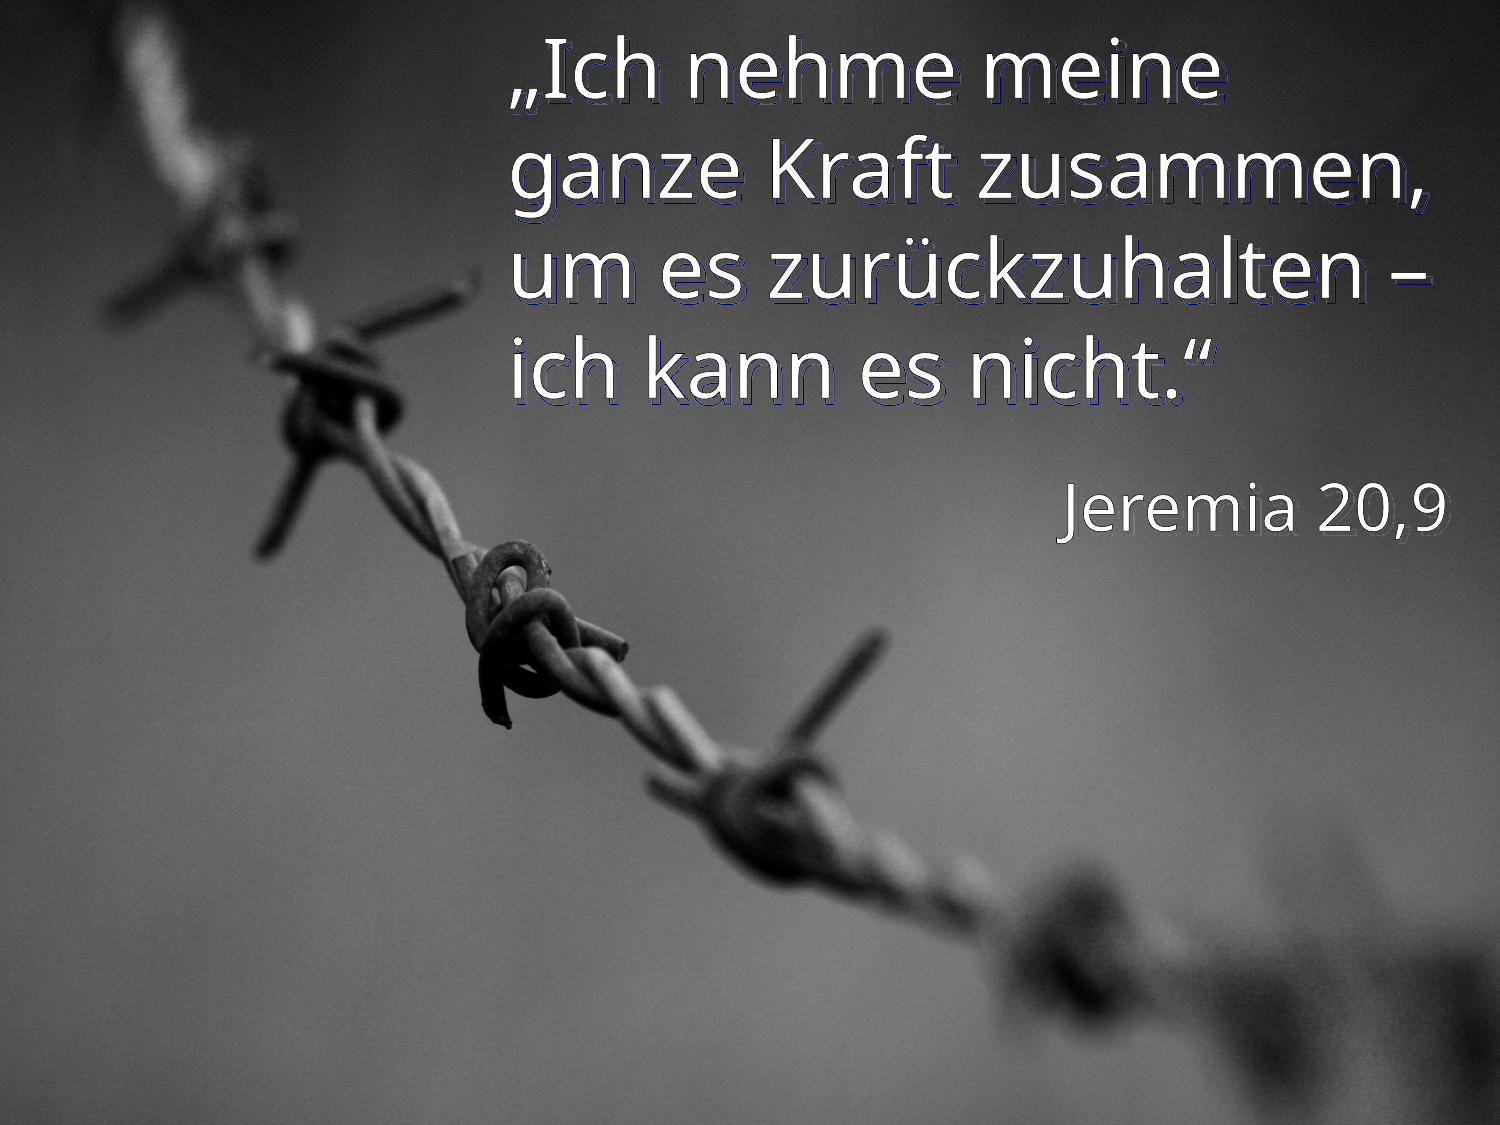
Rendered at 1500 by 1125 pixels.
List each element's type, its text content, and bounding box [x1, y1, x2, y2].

title „Ich nehme meine ganze Kraft zusammen, um es zurückzuhalten – ich kann es nicht.“ [491, 6, 1489, 423]
text_box Jeremia 20,9 [152, 456, 1464, 552]
picture [0, 0, 1500, 1125]
